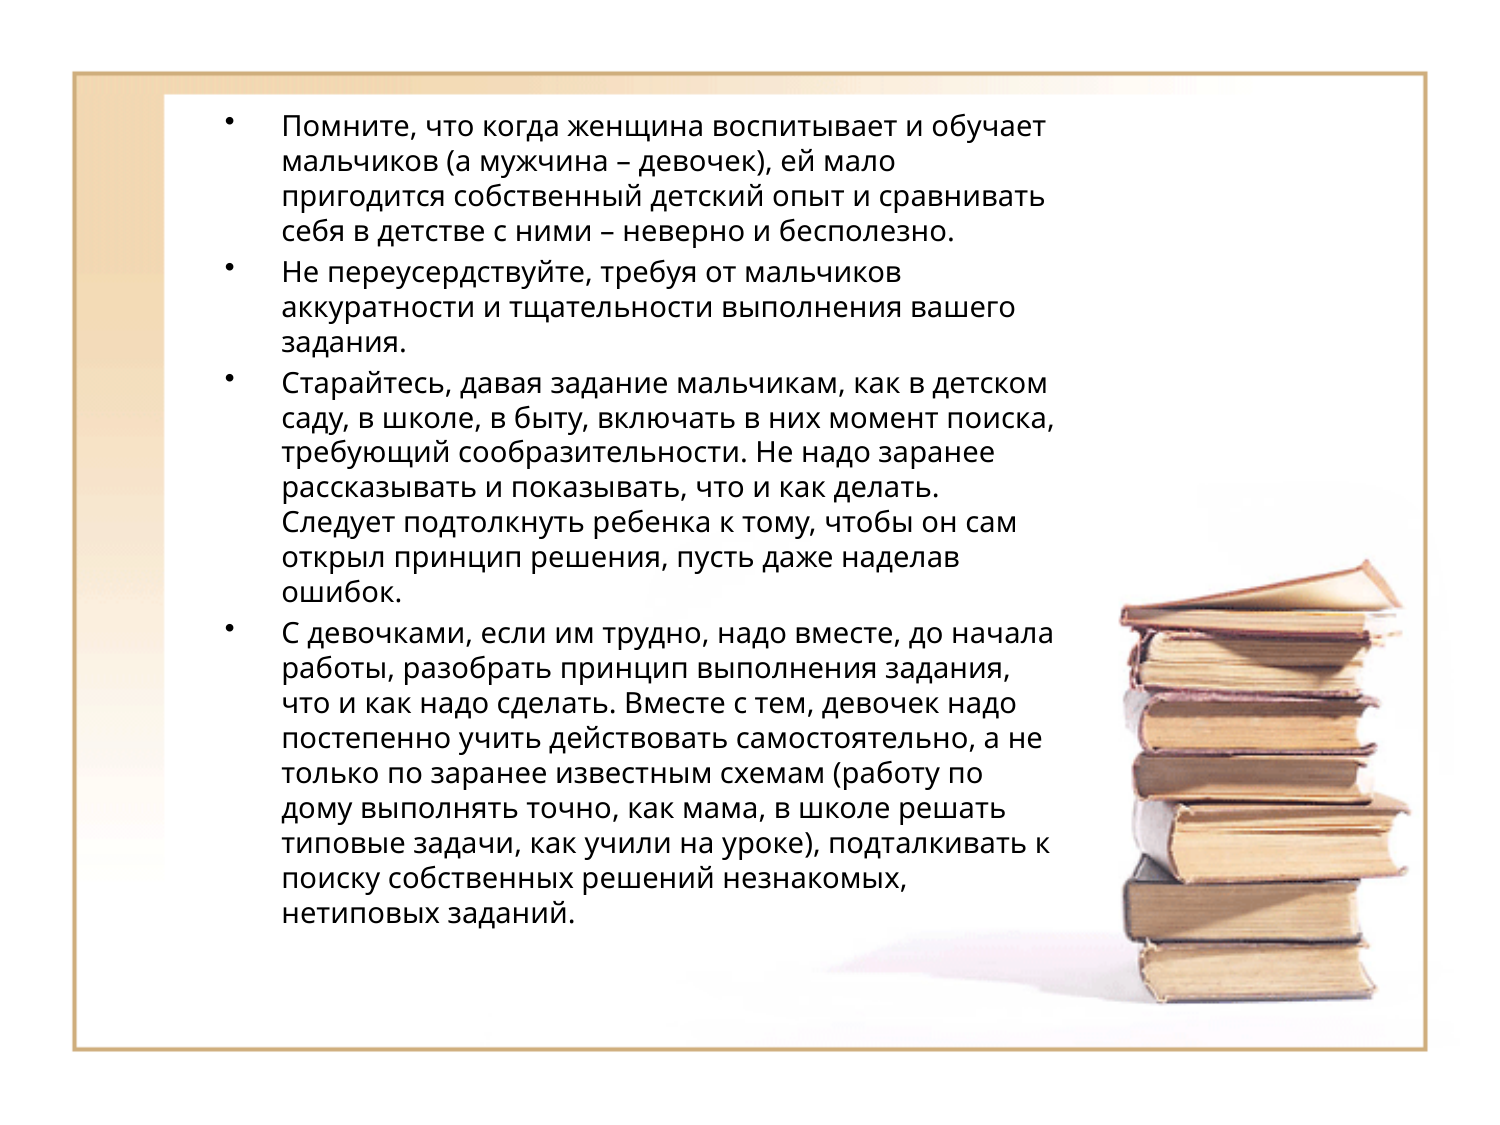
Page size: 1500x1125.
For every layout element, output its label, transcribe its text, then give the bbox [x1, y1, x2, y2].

picture [0, 0, 1500, 1125]
list Помните, что когда женщина воспитывает и обучает мальчиков (а мужчина – девочек), ей мало пригодится собственный детский опыт и сравнивать себя в детстве с ними – неверно и бесполезно. Не переусердствуйте, требуя от мальчиков аккуратности и тщательности выполнения вашего задания. Старайтесь, давая задание мальчикам, как в детском саду, в школе, в быту, включать в них момент поиска, требующий сообразительности. Не надо заранее рассказывать и показывать, что и как делать. Следует подтолкнуть ребенка к тому, чтобы он сам открыл принцип решения, пусть даже наделав ошибок. С девочками, если им трудно, надо вместе, до начала работы, разобрать принцип выполнения задания, что и как надо сделать. Вместе с тем, девочек надо постепенно учить действовать самостоятельно, а не только по заранее известным схемам (работу по дому выполнять точно, как мама, в школе решать типовые задачи, как учили на уроке), подталкивать к поиску собственных решений незнакомых, нетиповых заданий. [209, 99, 1073, 1006]
